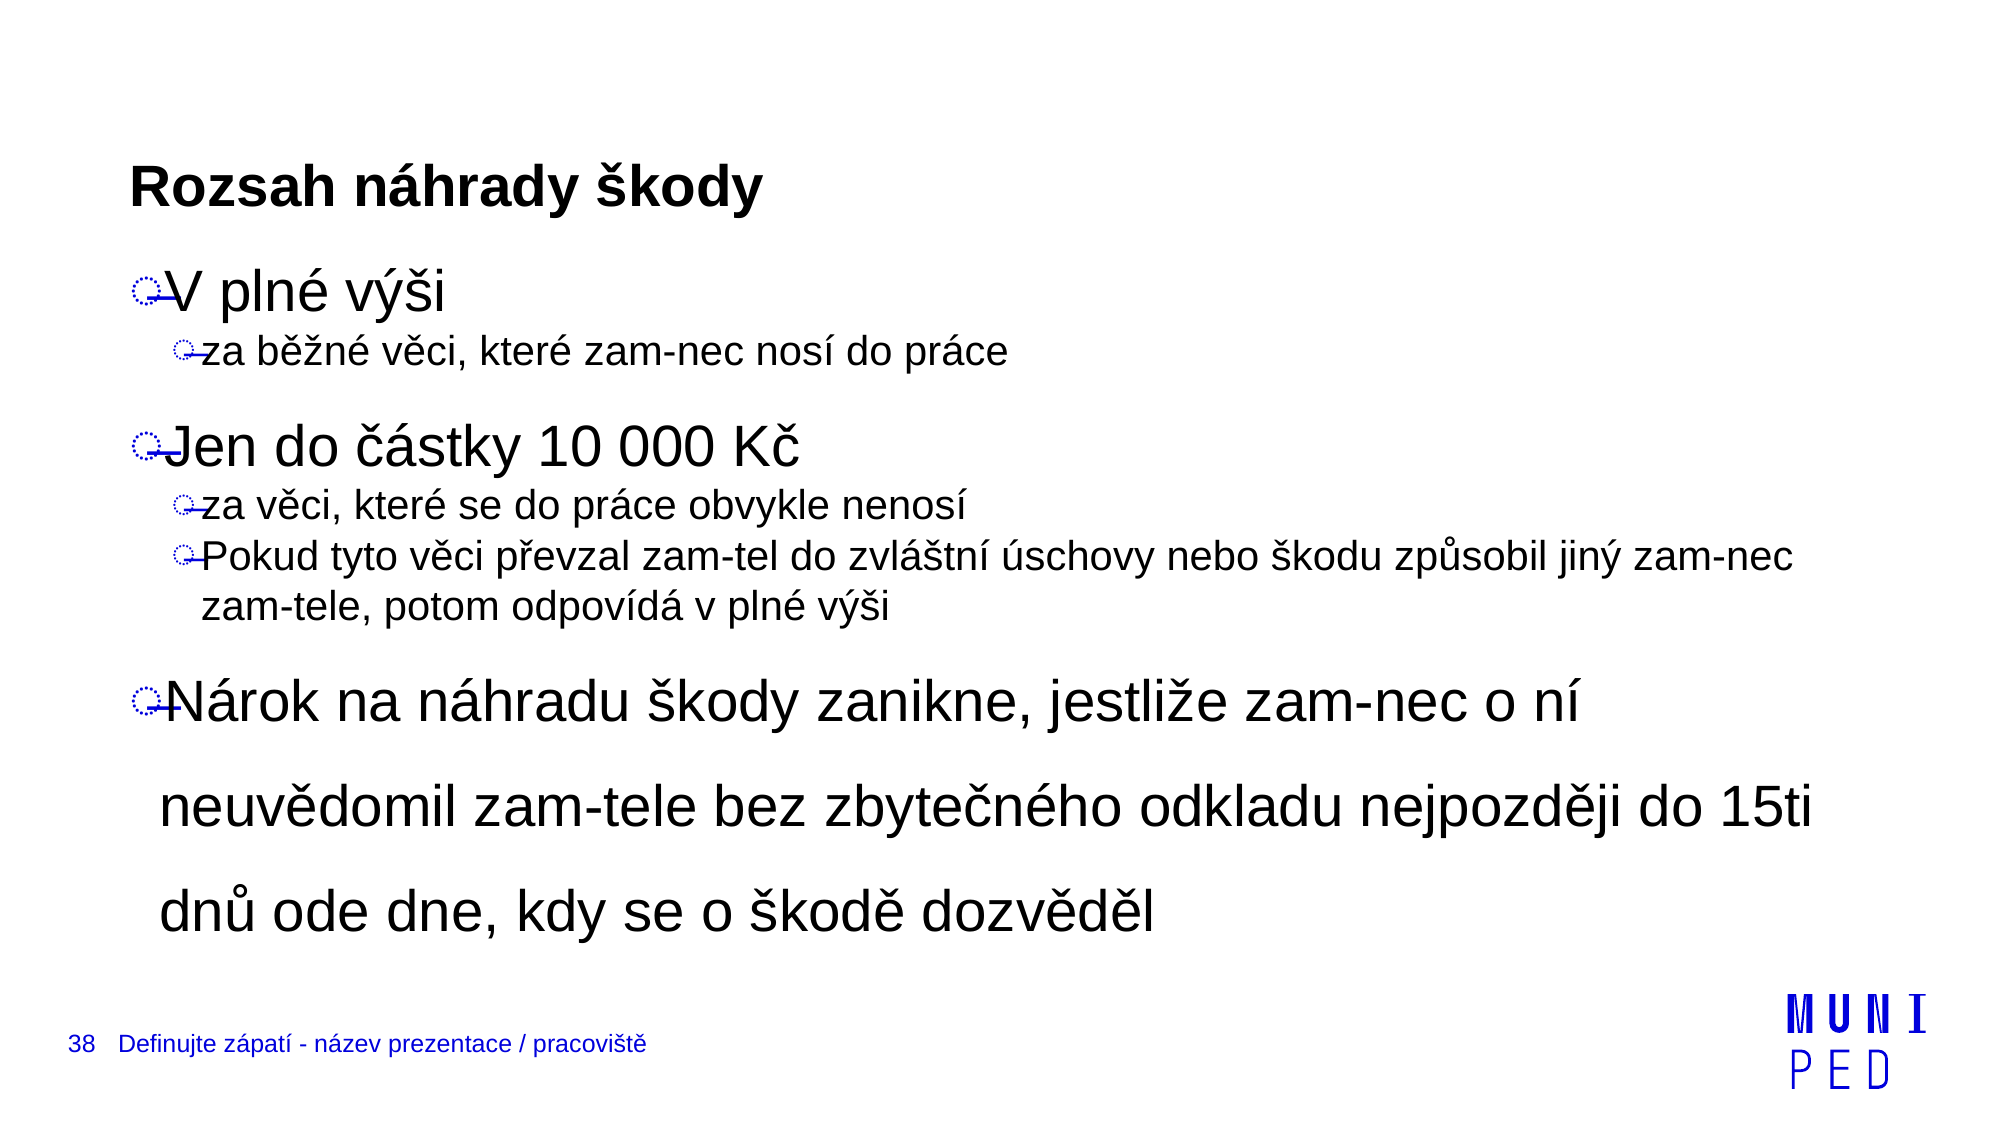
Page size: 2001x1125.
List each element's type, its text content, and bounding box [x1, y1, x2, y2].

slide_number 38 [67, 1021, 110, 1063]
list Rozsah náhrady škody V plné výši za běžné věci, které zam-nec nosí do práce Jen do částky 10 000 Kč za věci, které se do práce obvykle nenosí Pokud tyto věci převzal zam-tel do zvláštní úschovy nebo škodu způsobil jiný zam-nec zam-tele, potom odpovídá v plné výši Nárok na náhradu škody zanikne, jestliže zam-nec o ní neuvědomil zam-tele bez zbytečného odkladu nejpozději do 15ti dnů ode dne, kdy se o škodě dozvěděl [118, 113, 1883, 957]
footer Definujte zápatí - název prezentace / pracoviště [118, 1021, 1418, 1063]
